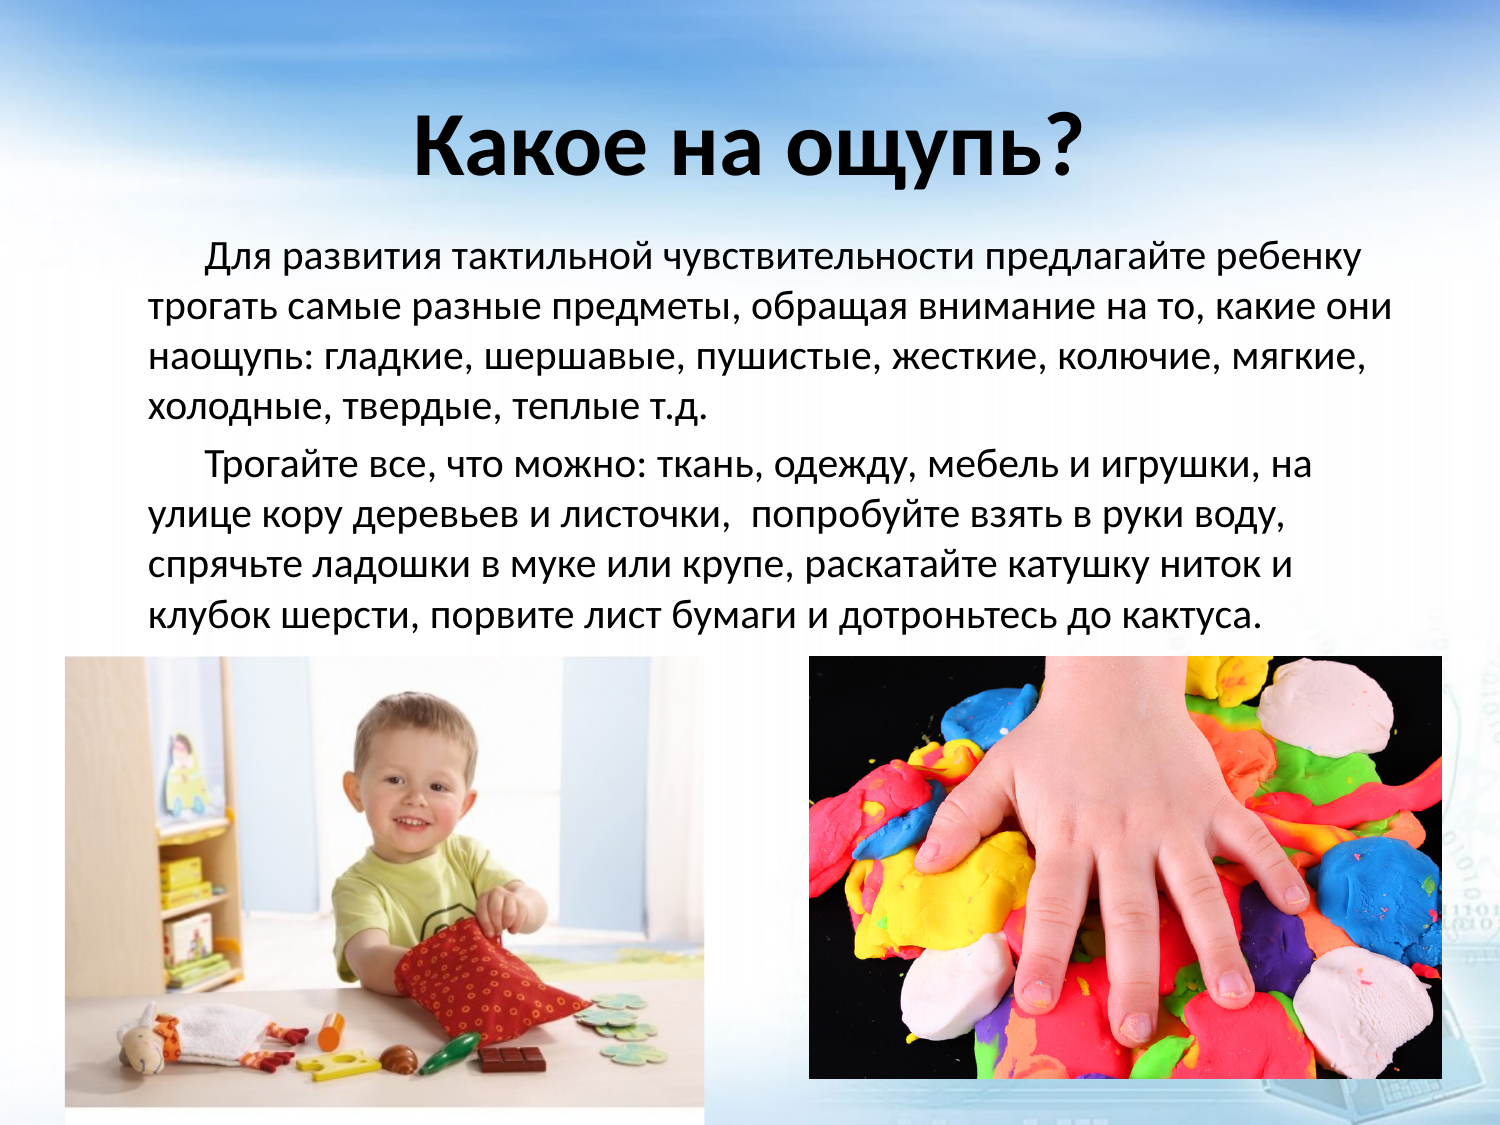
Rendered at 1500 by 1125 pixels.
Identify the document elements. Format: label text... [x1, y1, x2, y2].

title Какое на ощупь? [75, 45, 1425, 233]
list Для развития тактильной чувствительности предлагайте ребенку трогать самые разные предметы, обращая внимание на то, какие они наощупь: гладкие, шершавые, пушистые, жесткие, колючие, мягкие, холодные, твердые, теплые т.д. Трогайте все, что можно: ткань, одежду, мебель и игрушки, на улице кору деревьев и листочки, попробуйте взять в руки воду, спрячьте ладошки в муке или крупе, раскатайте катушку ниток и клубок шерсти, порвите лист бумаги и дотроньтесь до кактуса. [76, 219, 1427, 963]
picture [0, 0, 1500, 1125]
